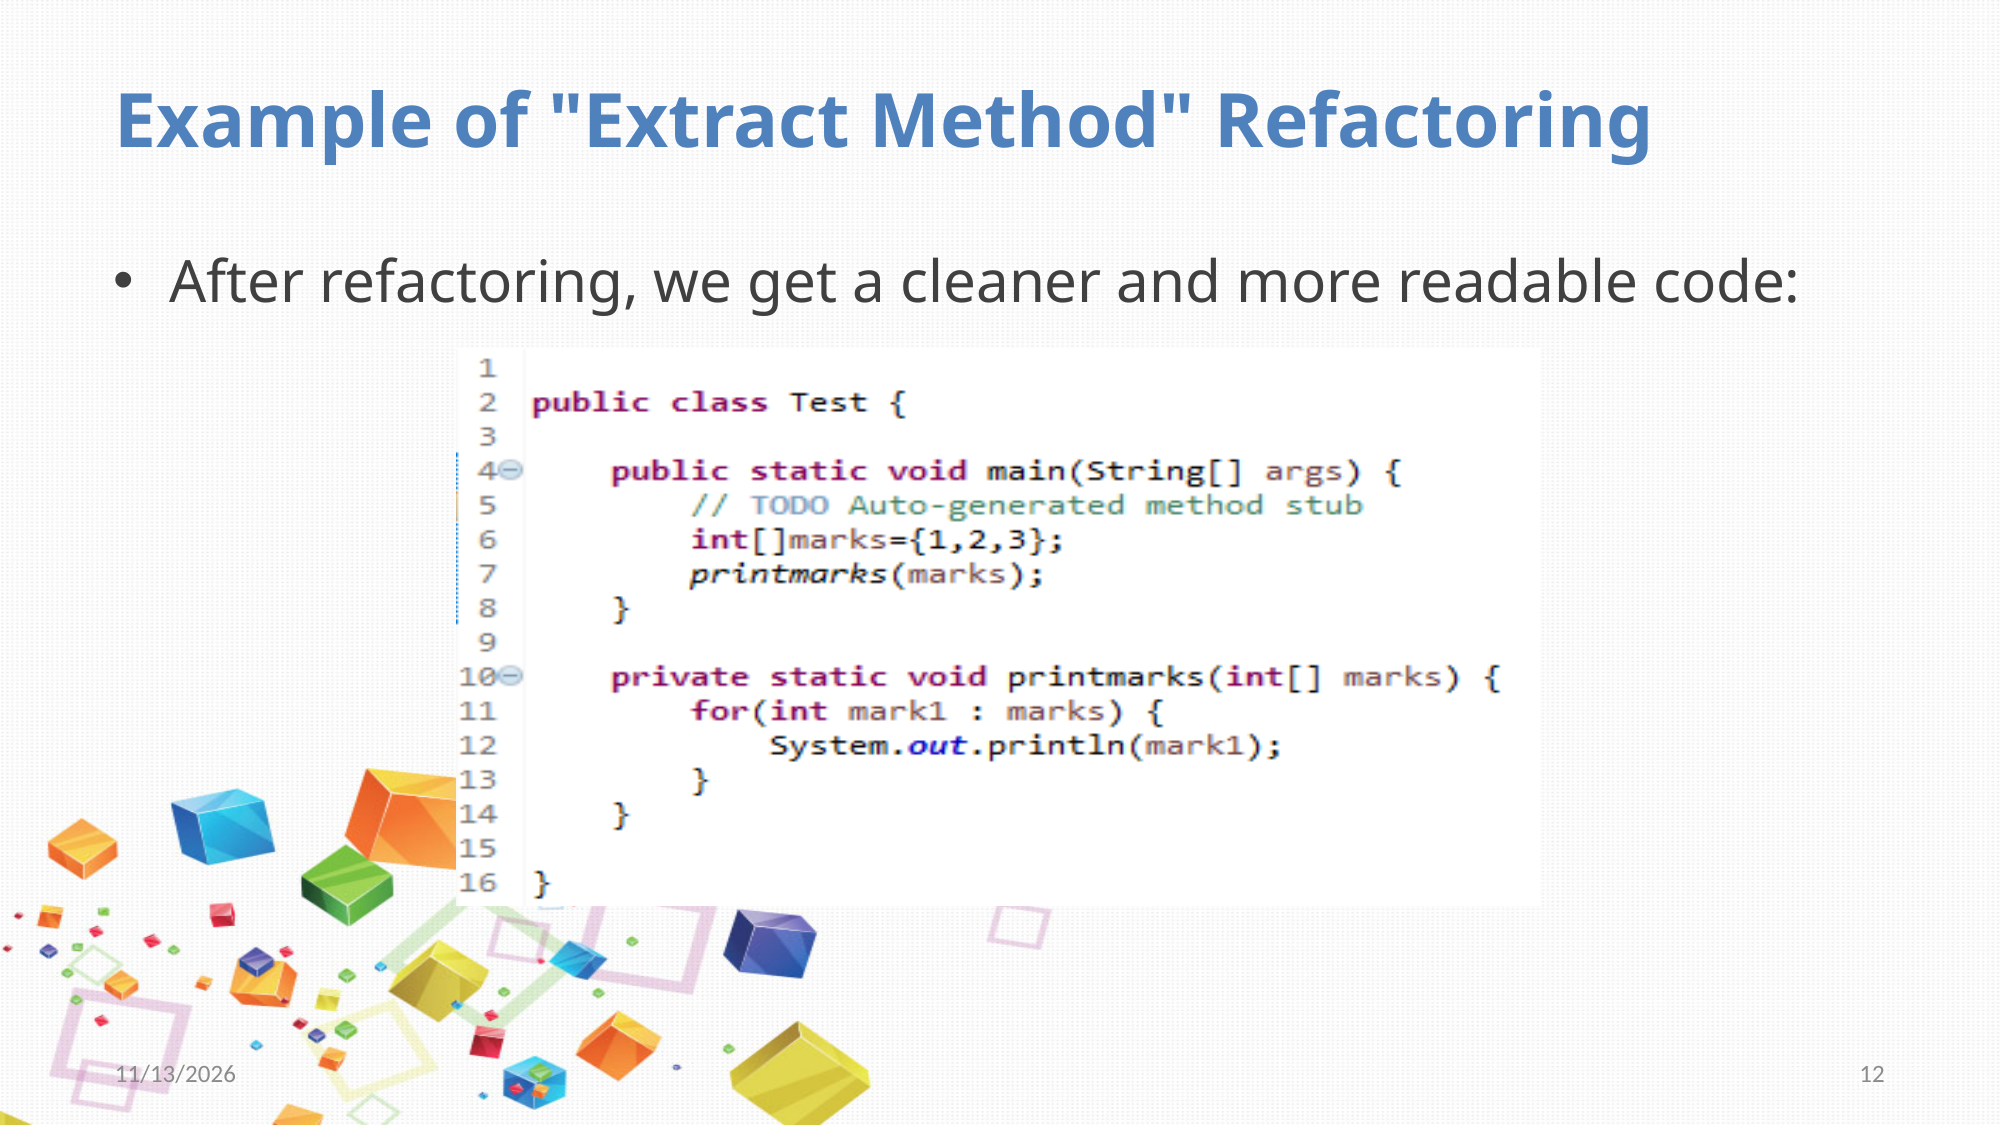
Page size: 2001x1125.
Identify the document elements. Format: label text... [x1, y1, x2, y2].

list After refactoring, we get a cleaner and more readable code: [98, 236, 1899, 980]
slide_number 12 [1433, 1042, 1900, 1103]
title Example of "Extract Method" Refactoring [99, 24, 1900, 212]
picture [0, 0, 2001, 1125]
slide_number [99, 1042, 567, 1103]
